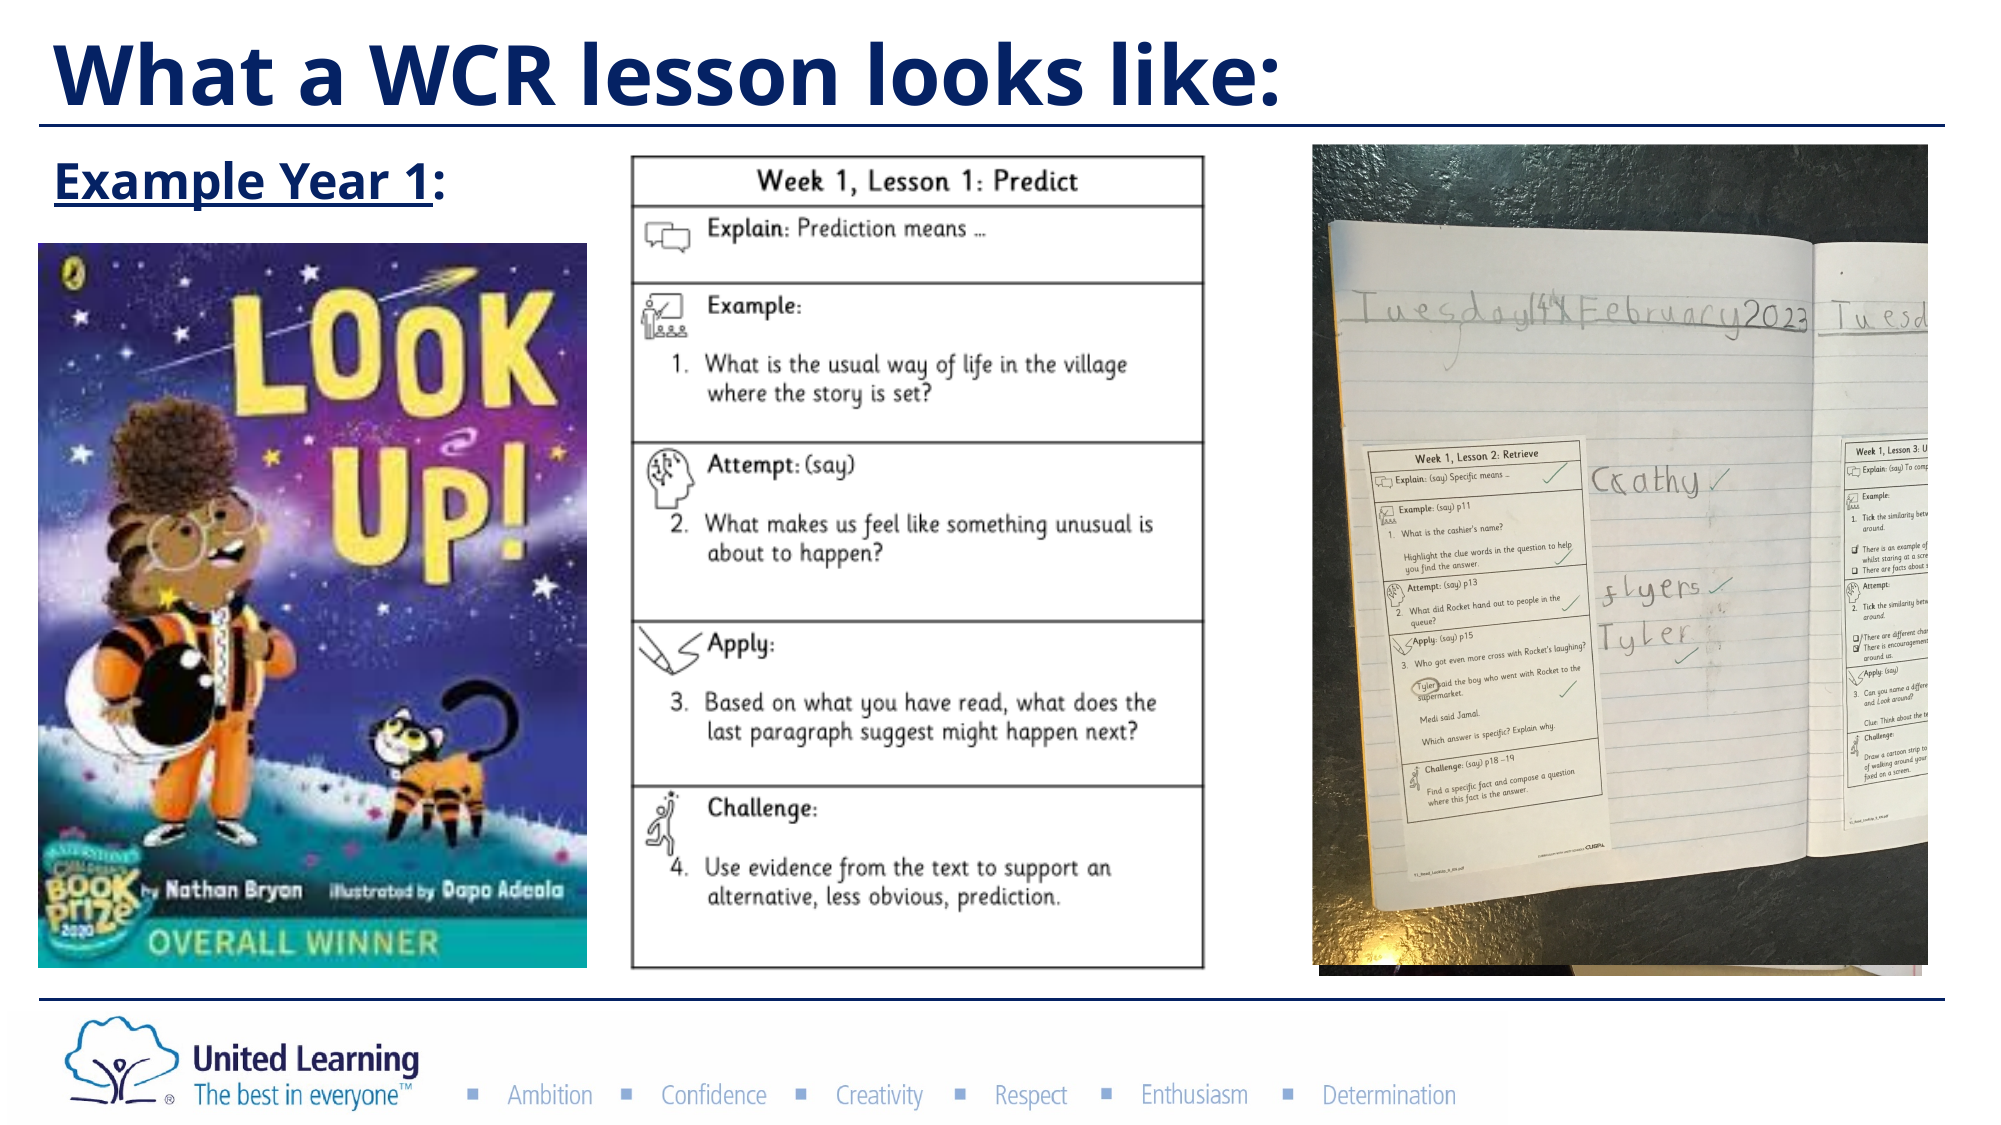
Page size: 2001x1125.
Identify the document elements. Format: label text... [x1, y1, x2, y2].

picture [38, 243, 587, 969]
title What a WCR lesson looks like: [38, 30, 1851, 114]
list Example Year 1: [38, 141, 1863, 941]
picture [7, 1011, 1508, 1125]
picture [626, 144, 2000, 977]
